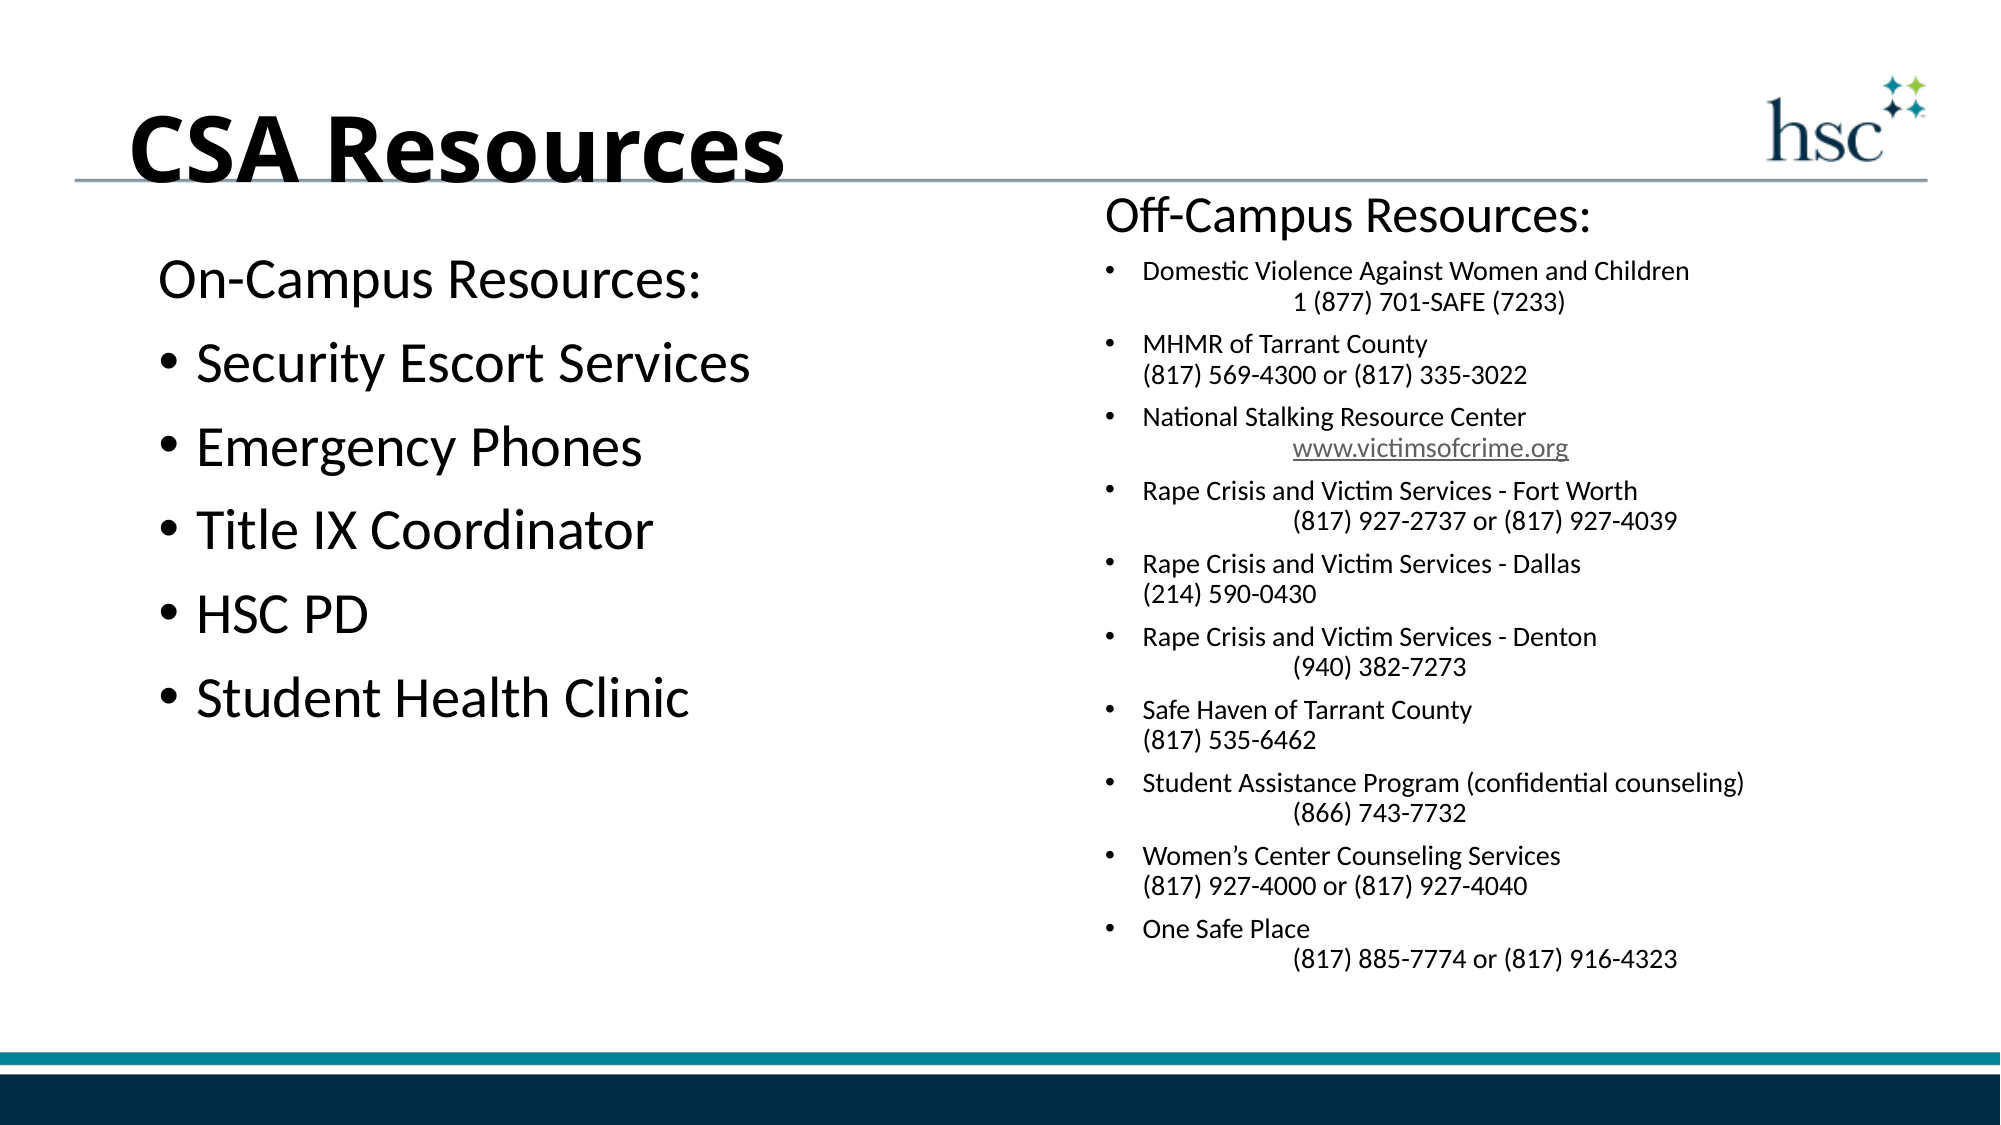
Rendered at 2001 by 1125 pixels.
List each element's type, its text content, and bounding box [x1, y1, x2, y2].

text_box On-Campus Resources: Security Escort Services Emergency Phones Title IX Coordinator HSC PD Student Health Clinic [143, 240, 812, 979]
text_box Off-Campus Resources: Domestic Violence Against Women and Children 1 (877) 701-SAFE (7233) MHMR of Tarrant County (817) 569-4300 or (817) 335-3022 National Stalking Resource Center www.victimsofcrime.org Rape Crisis and Victim Services - Fort Worth (817) 927-2737 or (817) 927-4039 Rape Crisis and Victim Services - Dallas (214) 590-0430 Rape Crisis and Victim Services - Denton (940) 382-7273 Safe Haven of Tarrant County (817) 535-6462 Student Assistance Program (confidential counseling) (866) 743-7732 Women’s Center Counseling Services (817) 927-4000 or (817) 927-4040 One Safe Place (817) 885-7774 or (817) 916-4323 [1090, 180, 1769, 1011]
text_box CSA Resources [112, 28, 1888, 174]
